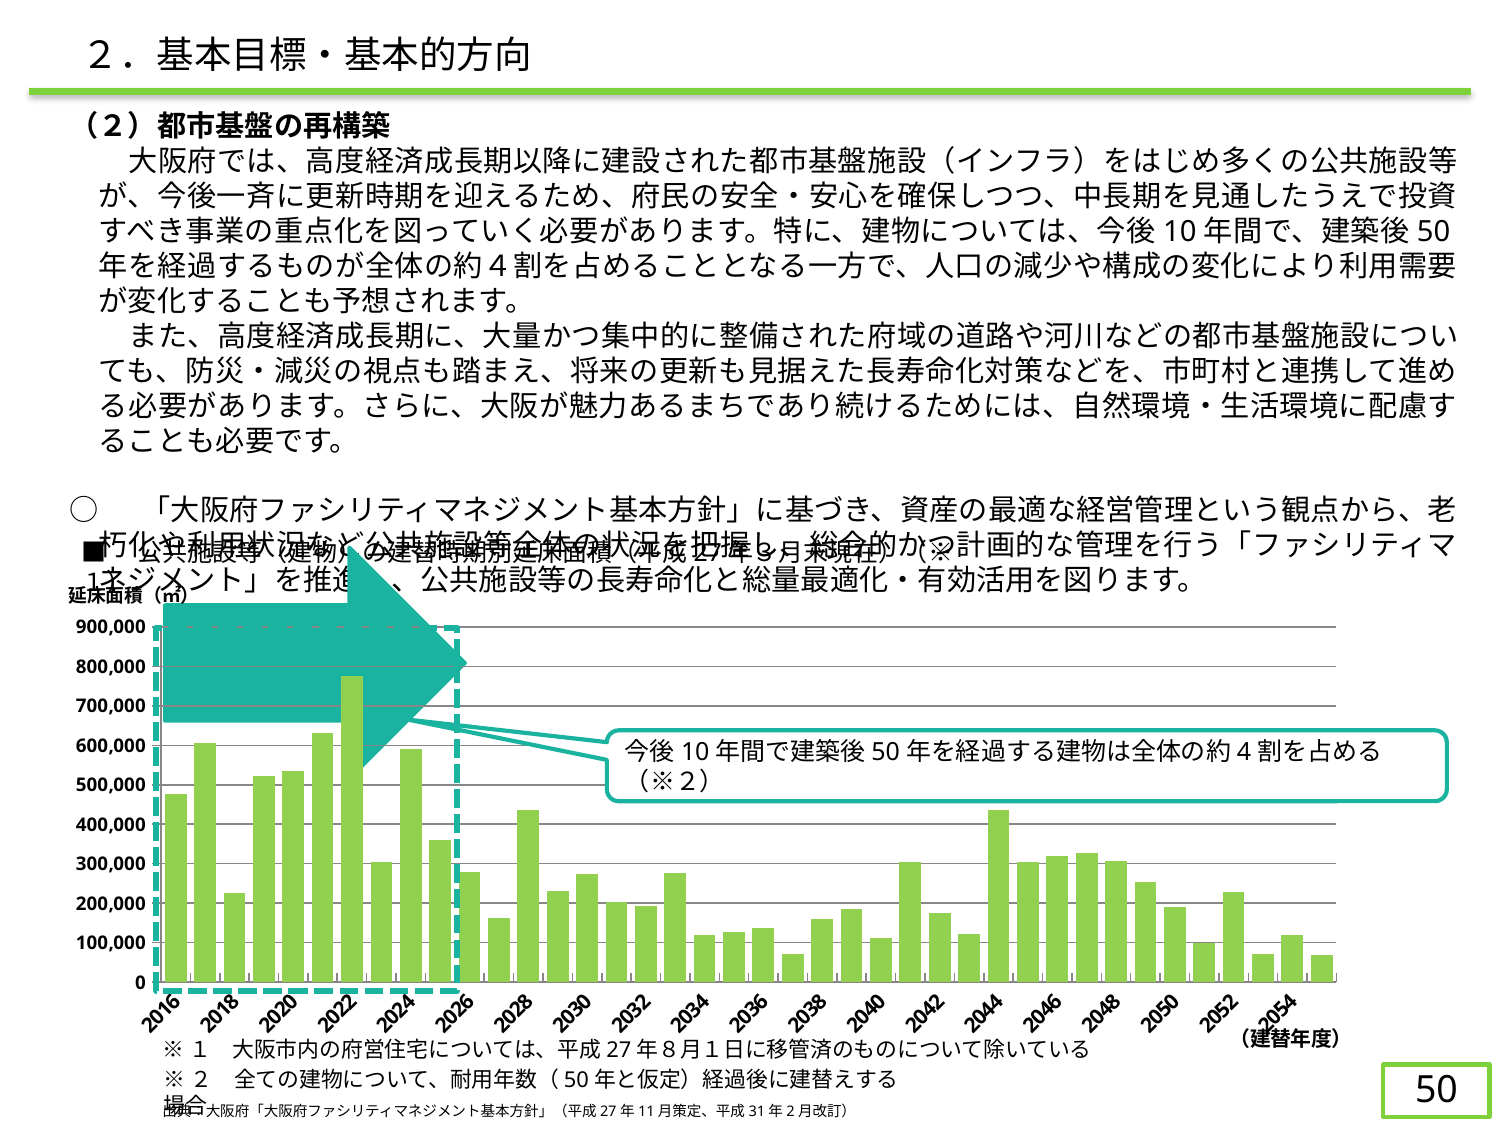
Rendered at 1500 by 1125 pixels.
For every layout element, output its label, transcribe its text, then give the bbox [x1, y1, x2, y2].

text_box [54, 528, 1448, 1091]
text_box 49 [1381, 1062, 1492, 1119]
text_box ２．基本目標・基本的方向 [29, 24, 1365, 84]
text_box （２）都市基盤の再構築 大阪府では、高度経済成長期以降に建設された都市基盤施設（インフラ）をはじめ多くの公共施設等が、今後一斉に更新時期を迎えるため、府民の安全・安心を確保しつつ、中長期を見通したうえで投資すべき事業の重点化を図っていく必要があります。特に、建物については、今後10年間で、建築後50年を経過するものが全体の約４割を占めることとなる一方で、人口の減少や構成の変化により利用需要が変化することも予想されます。 また、高度経済成長期に、大量かつ集中的に整備された府域の道路や河川などの都市基盤施設についても、防災・減災の視点も踏まえ、将来の更新も見据えた長寿命化対策などを、市町村と連携して進める必要があります。さらに、大阪が魅力あるまちであり続けるためには、自然環境・生活環境に配慮することも必要です。 ○ 「大阪府ファシリティマネジメント基本方針」に基づき、資産の最適な経営管理という観点から、老朽化や利用状況など公共施設等全体の状況を把握し、総合的かつ計画的な管理を行う「ファシリティマネジメント」を推進し、公共施設等の長寿命化と総量最適化・有効活用を図ります。 [54, 99, 1472, 604]
text_box 出典：大阪府「大阪府ファシリティマネジメント基本方針」（平成27年11月策定、平成31年2月改訂） [147, 1099, 892, 1125]
